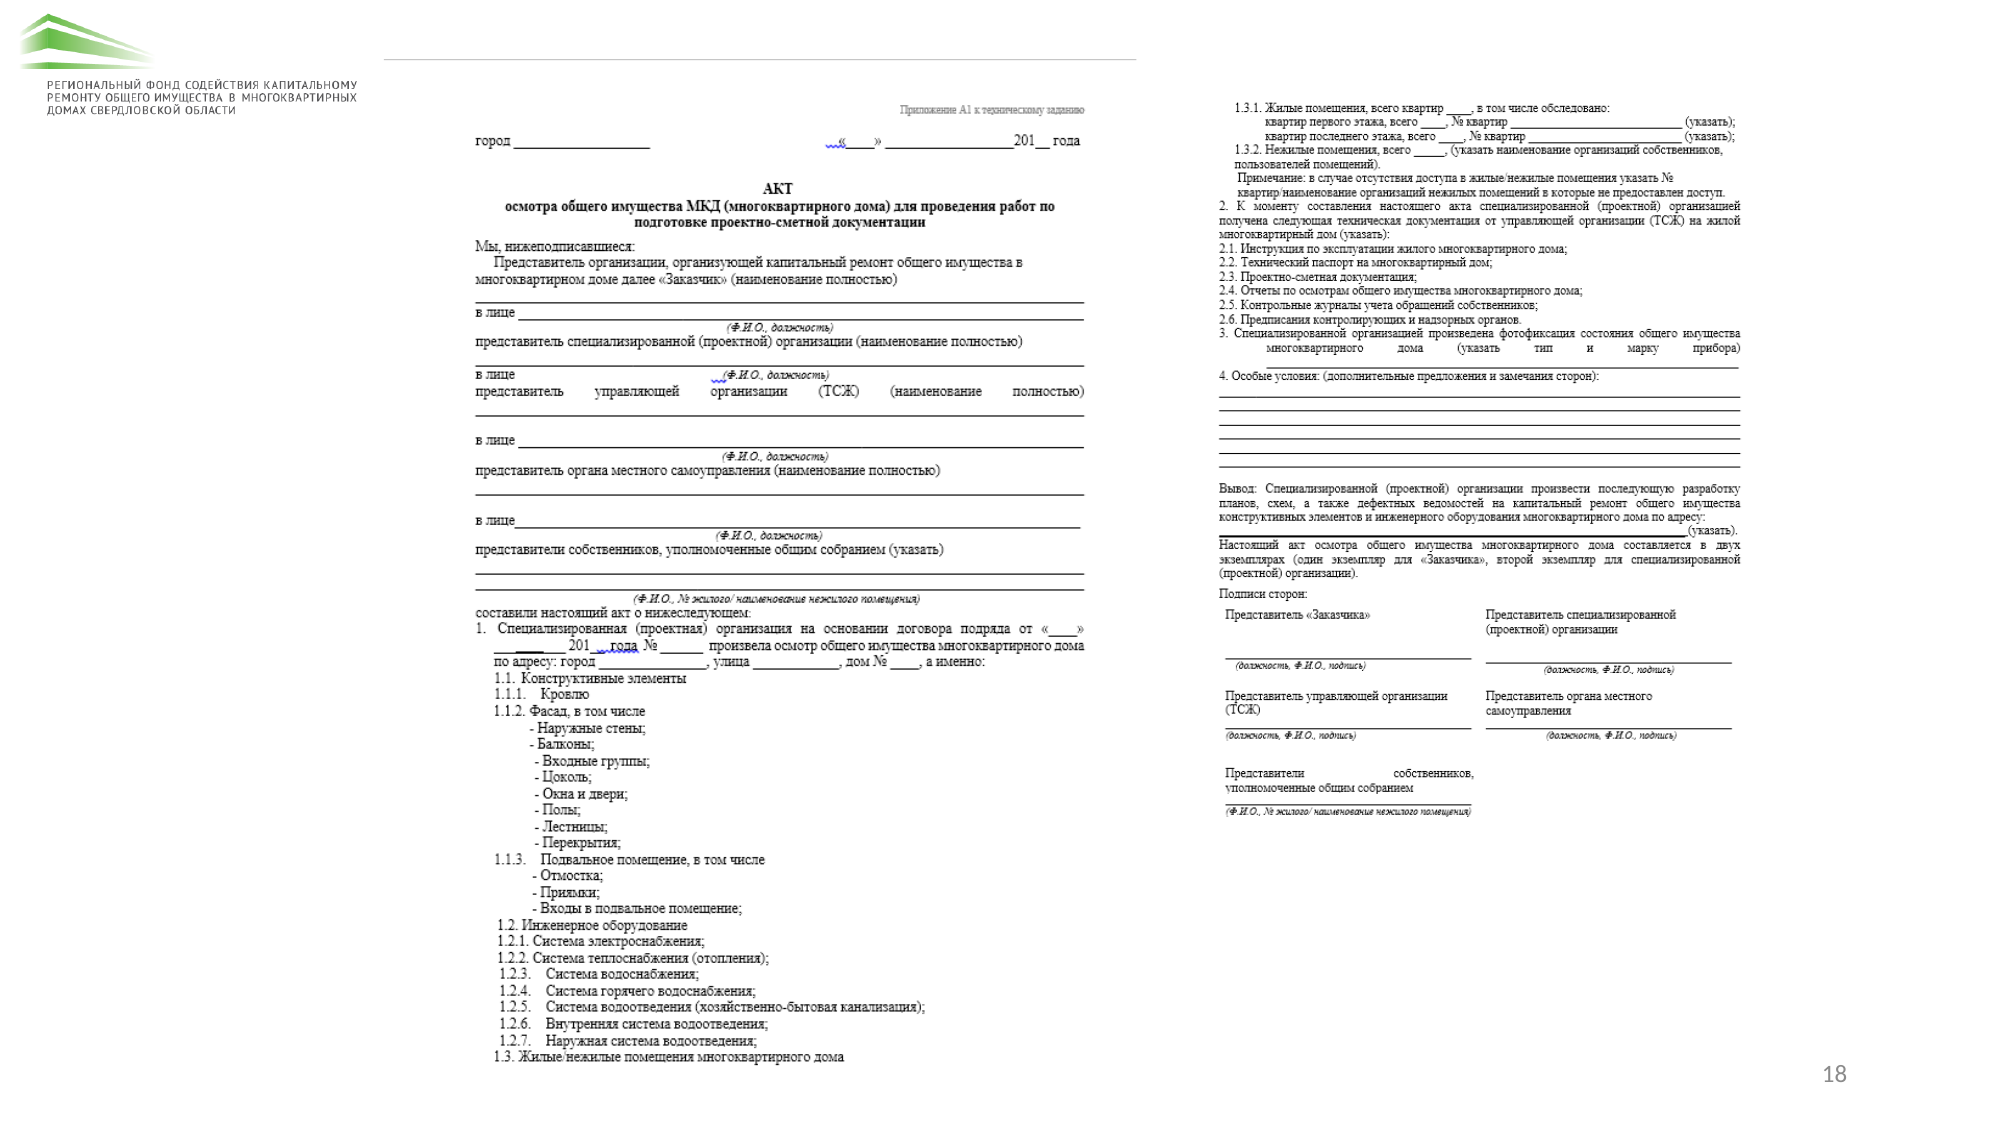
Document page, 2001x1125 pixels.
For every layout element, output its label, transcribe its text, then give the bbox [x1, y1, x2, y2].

picture [0, 0, 1137, 1073]
picture [1158, 91, 1779, 850]
slide_number 18 [1412, 1042, 1863, 1103]
